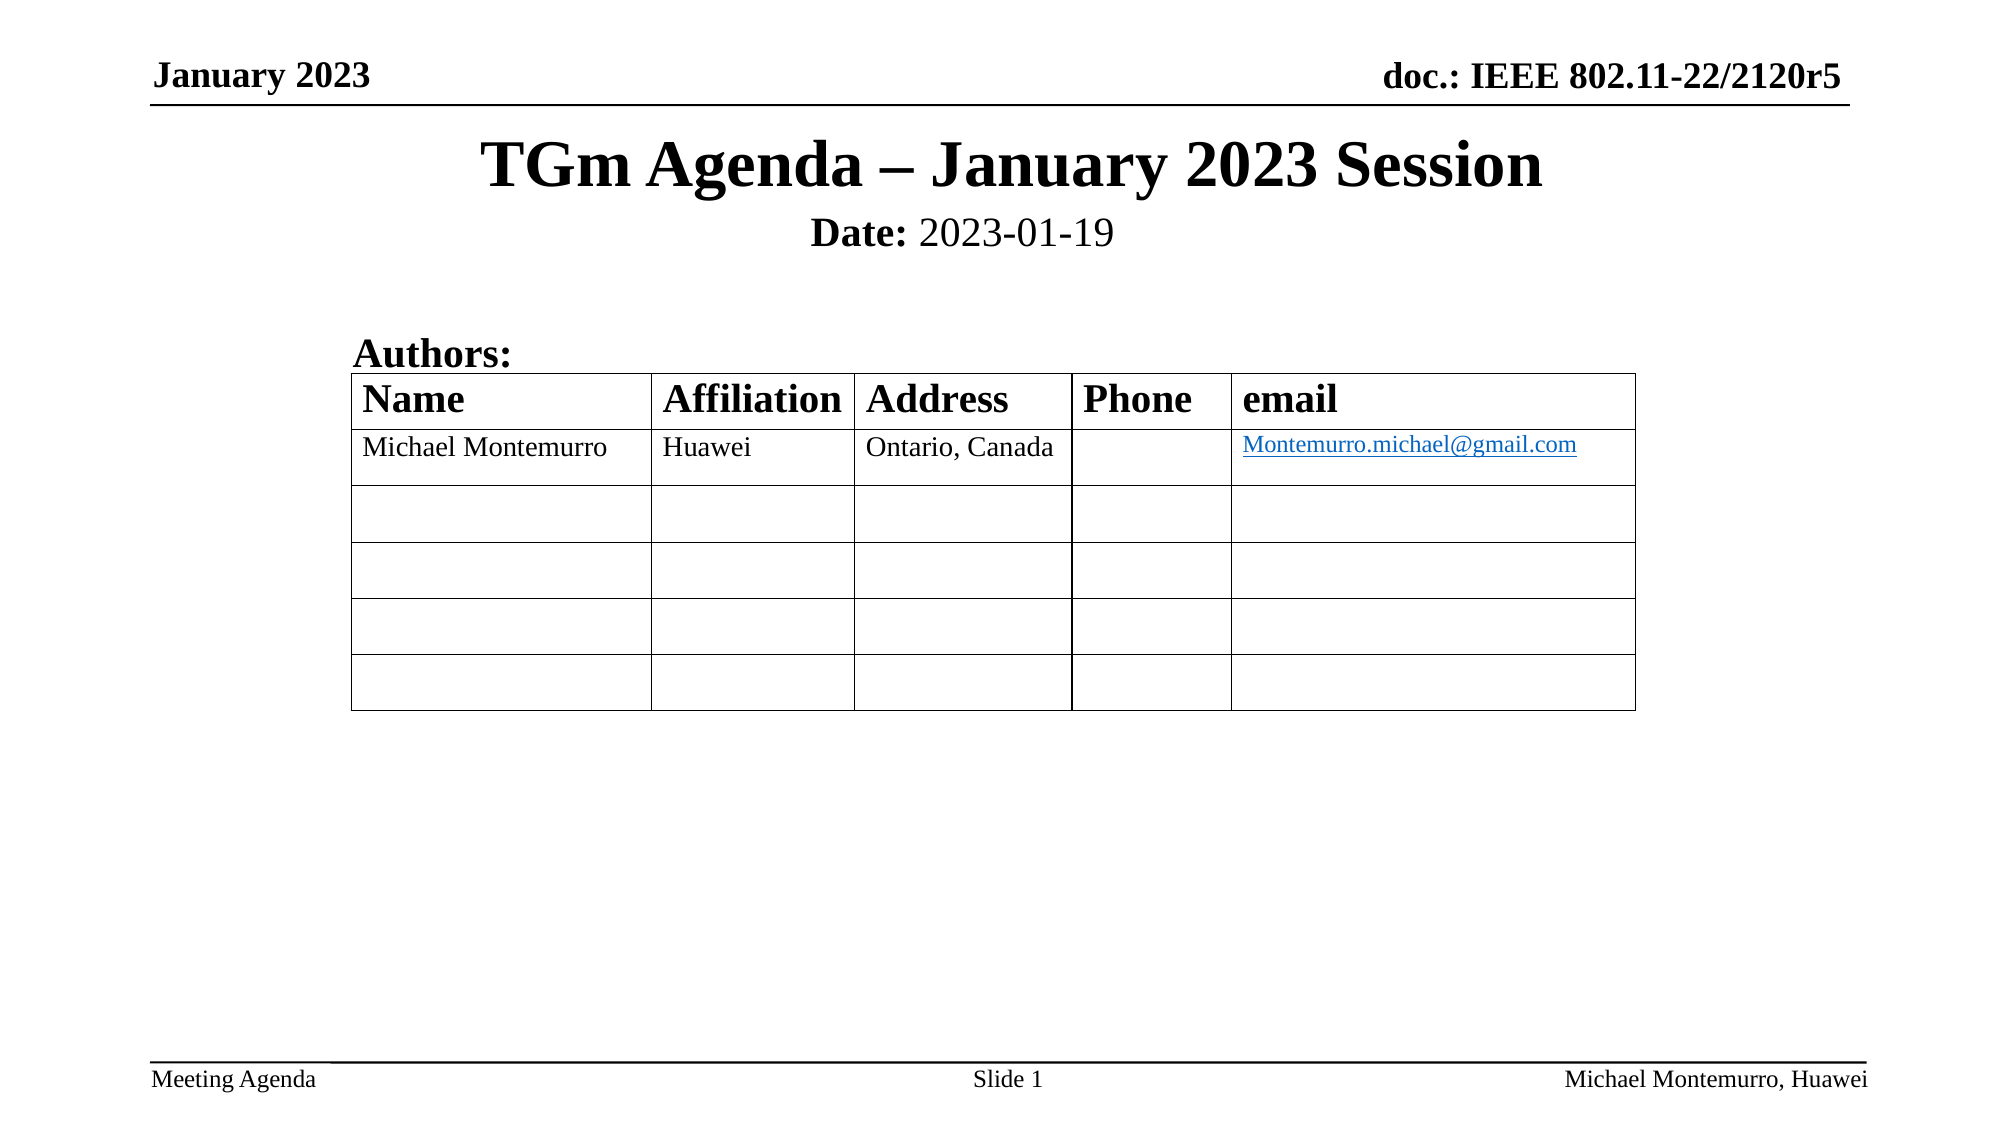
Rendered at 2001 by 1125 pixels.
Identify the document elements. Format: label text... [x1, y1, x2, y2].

footer Michael Montemurro, Huawei [1266, 1061, 1869, 1093]
text_box Date: 2023-01-19 [325, 203, 1601, 267]
text_box TGm Agenda – January 2023 Session [362, 112, 1663, 288]
text_box Authors: [337, 318, 575, 371]
slide_number Slide 1 [972, 1061, 1045, 1093]
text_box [335, 372, 1665, 784]
